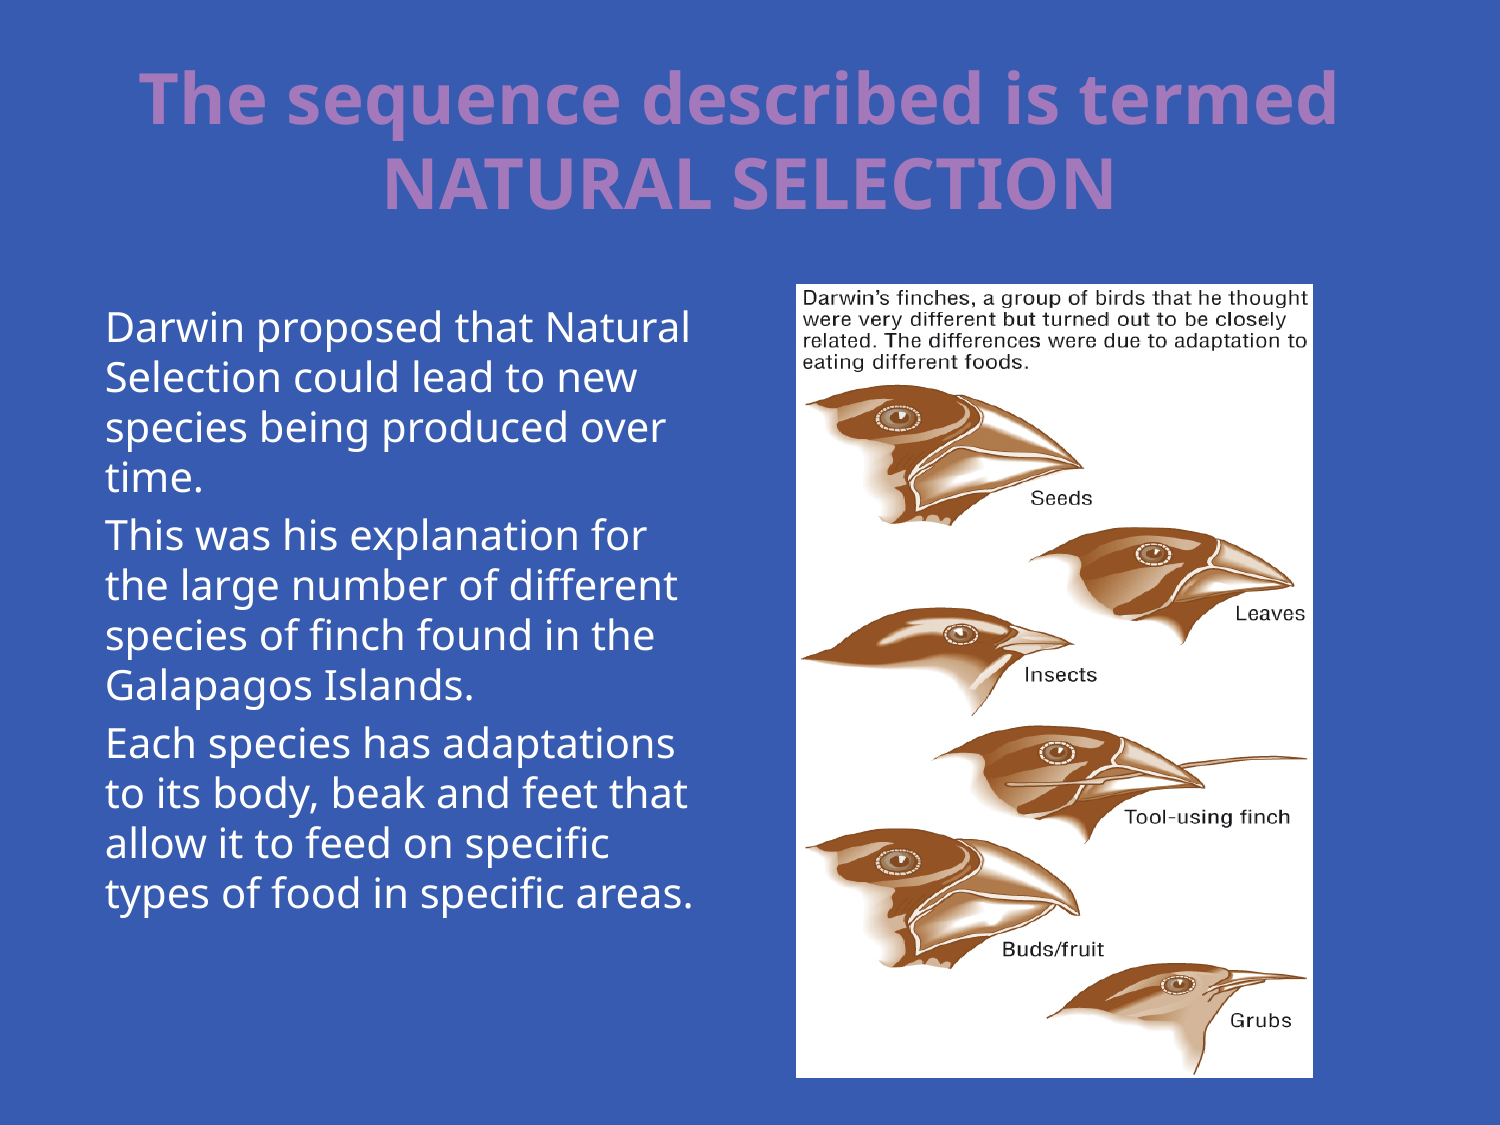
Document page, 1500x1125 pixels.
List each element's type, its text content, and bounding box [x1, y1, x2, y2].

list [796, 284, 1313, 1079]
list Darwin proposed that Natural Selection could lead to new species being produced over time. This was his explanation for the large number of different species of finch found in the Galapagos Islands. Each species has adaptations to its body, beak and feet that allow it to feed on specific types of food in specific areas. [0, 292, 738, 1006]
title The sequence described is termed NATURAL SELECTION [75, 45, 1425, 233]
